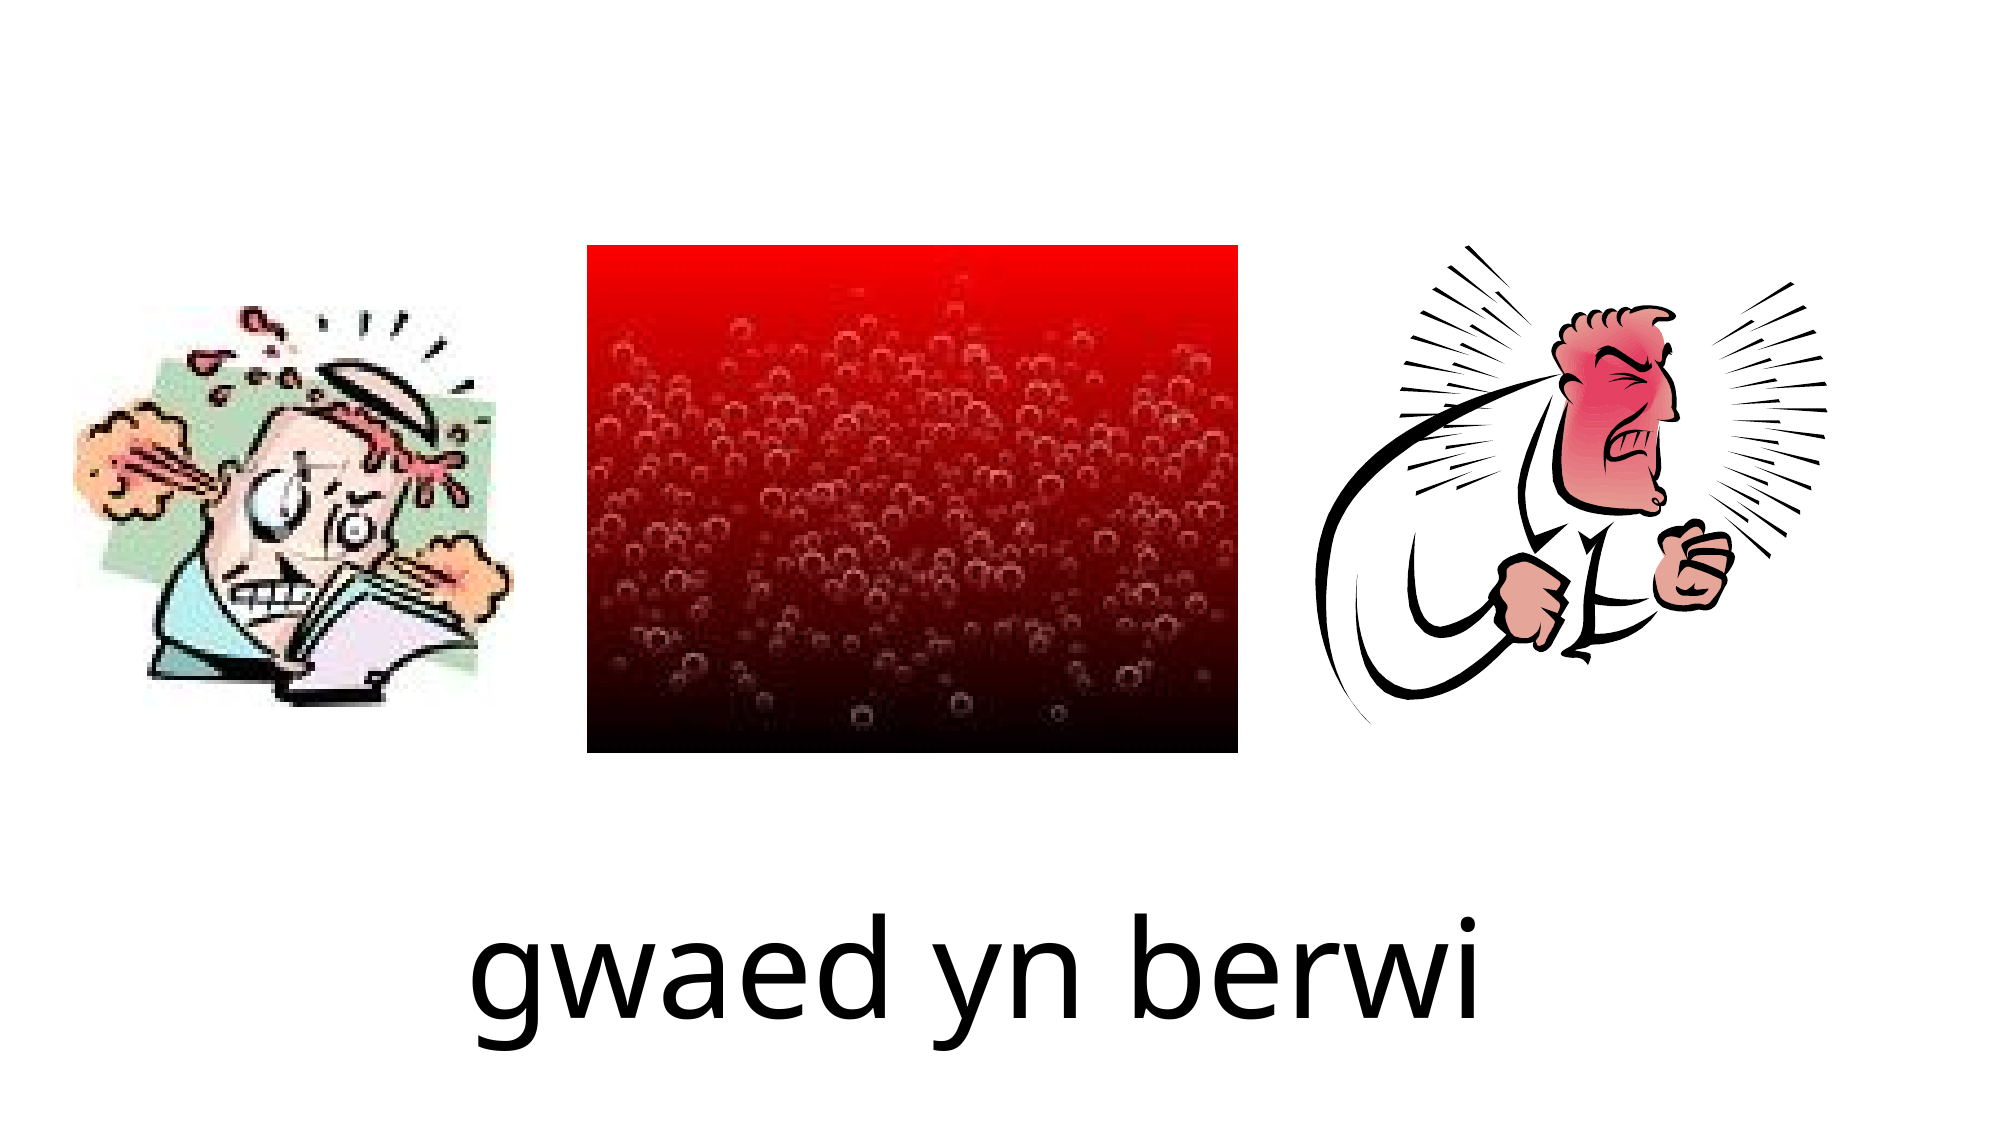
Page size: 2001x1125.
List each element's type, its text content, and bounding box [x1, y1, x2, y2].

picture [1312, 245, 1828, 725]
text_box gwaed yn berwi [450, 873, 1537, 1054]
picture [587, 245, 1238, 753]
picture [73, 306, 514, 707]
